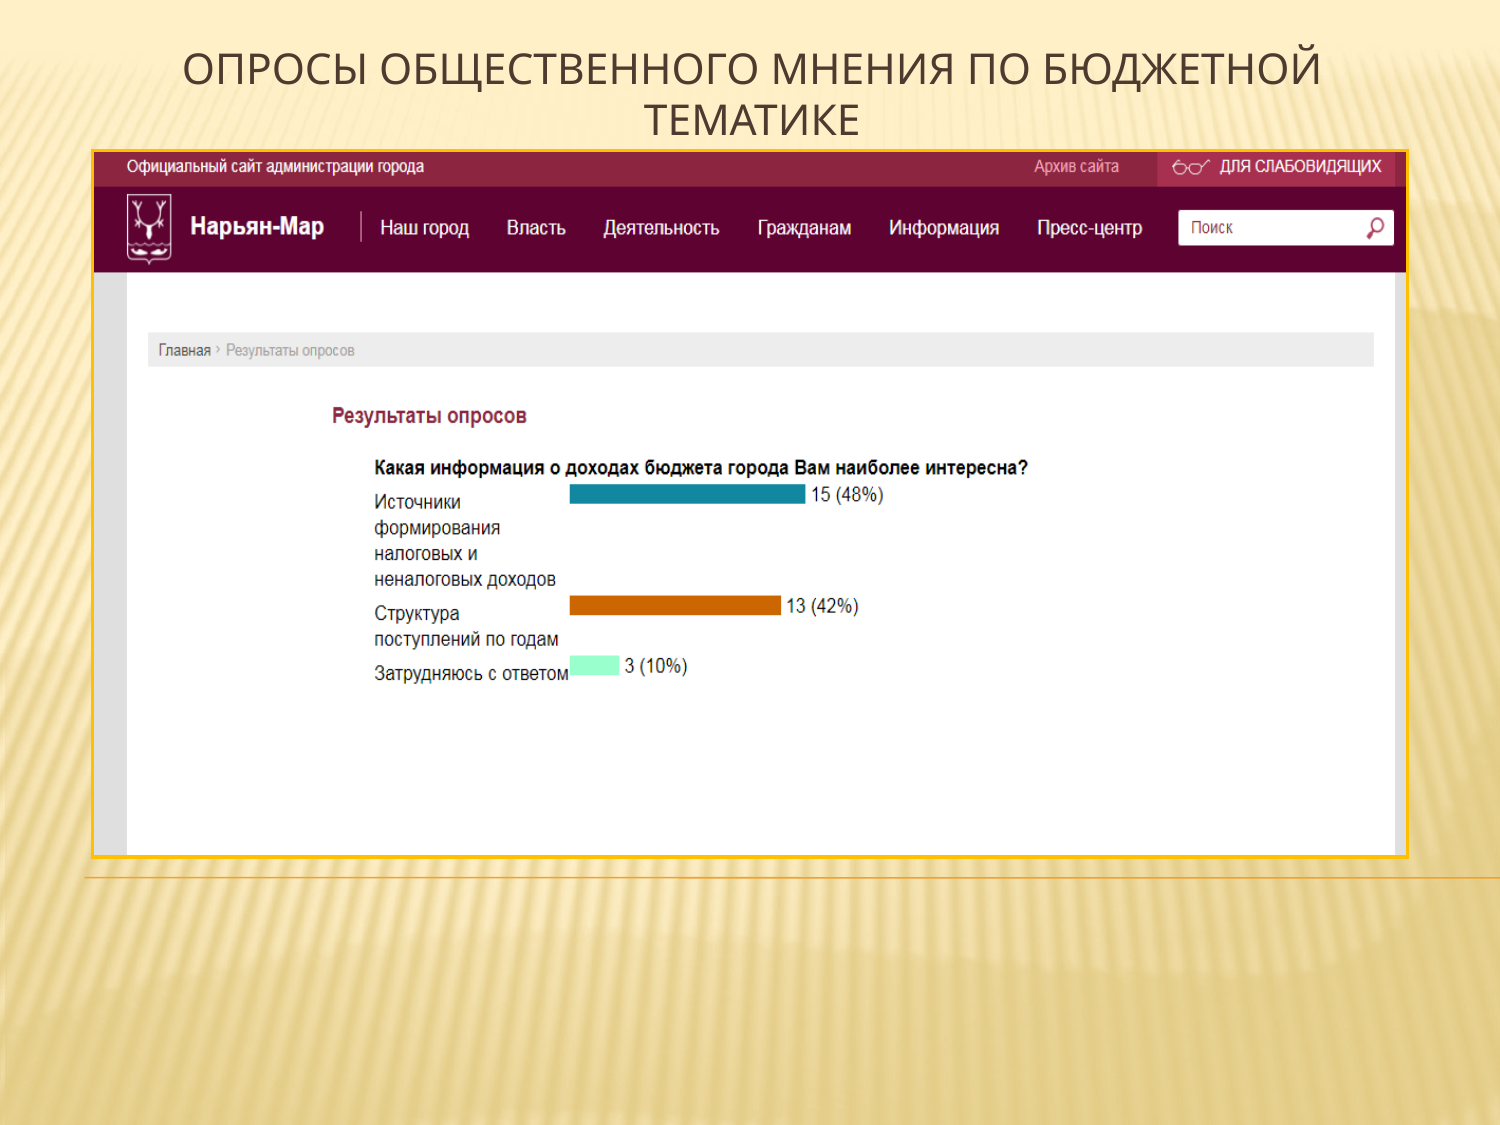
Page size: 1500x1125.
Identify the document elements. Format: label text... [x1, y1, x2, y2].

picture [93, 151, 1407, 856]
title опросы общественного мнения по бюджетной тематике [58, 35, 1447, 153]
